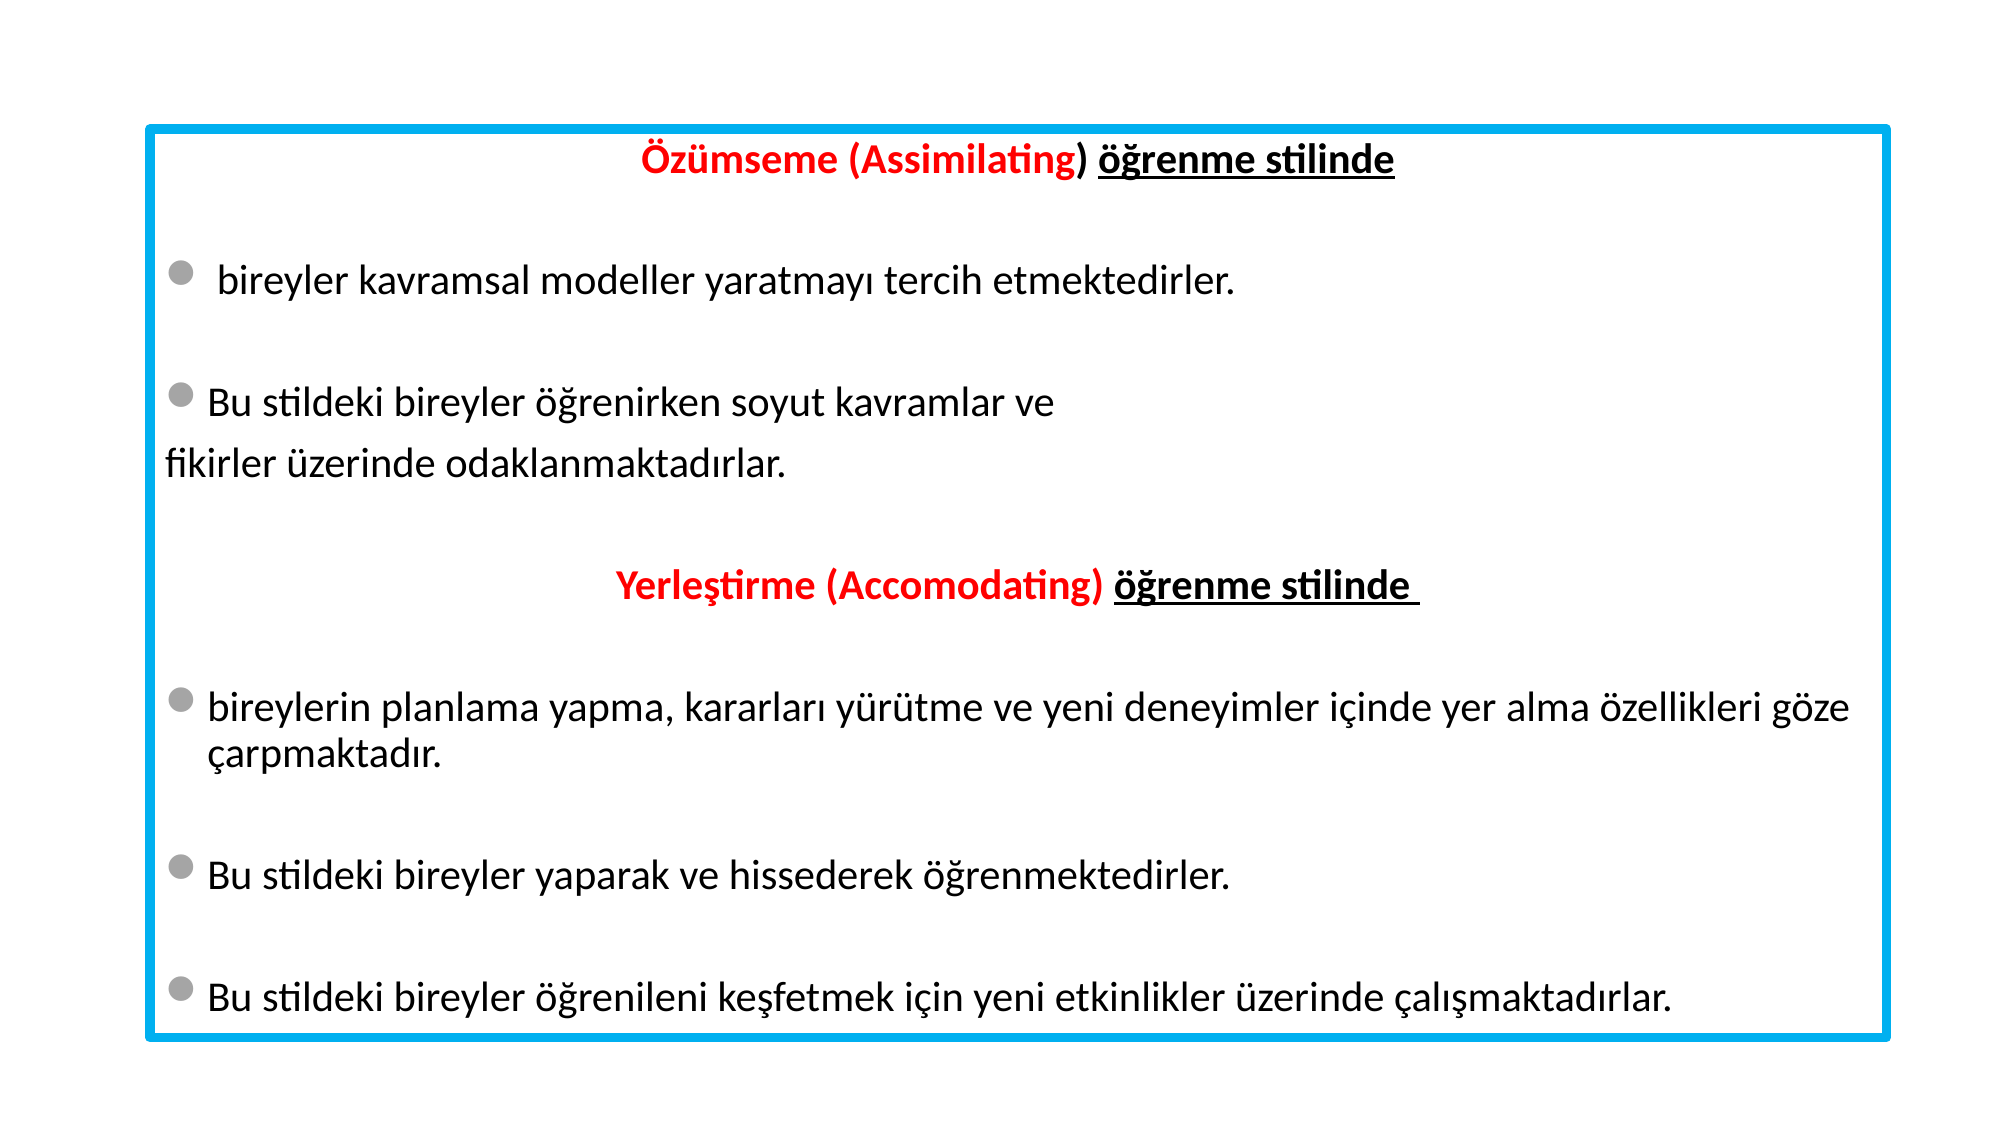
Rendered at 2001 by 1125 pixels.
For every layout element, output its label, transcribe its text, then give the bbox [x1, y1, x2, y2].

list Özümseme (Assimilating) öğrenme stilinde bireyler kavramsal modeller yaratmayı tercih etmektedirler. Bu stildeki bireyler öğrenirken soyut kavramlar ve fikirler üzerinde odaklanmaktadırlar. Yerleştirme (Accomodating) öğrenme stilinde bireylerin planlama yapma, kararları yürütme ve yeni deneyimler içinde yer alma özellikleri göze çarpmaktadır. Bu stildeki bireyler yaparak ve hissederek öğrenmektedirler. Bu stildeki bireyler öğrenileni keşfetmek için yeni etkinlikler üzerinde çalışmaktadırlar. [150, 128, 1887, 1038]
